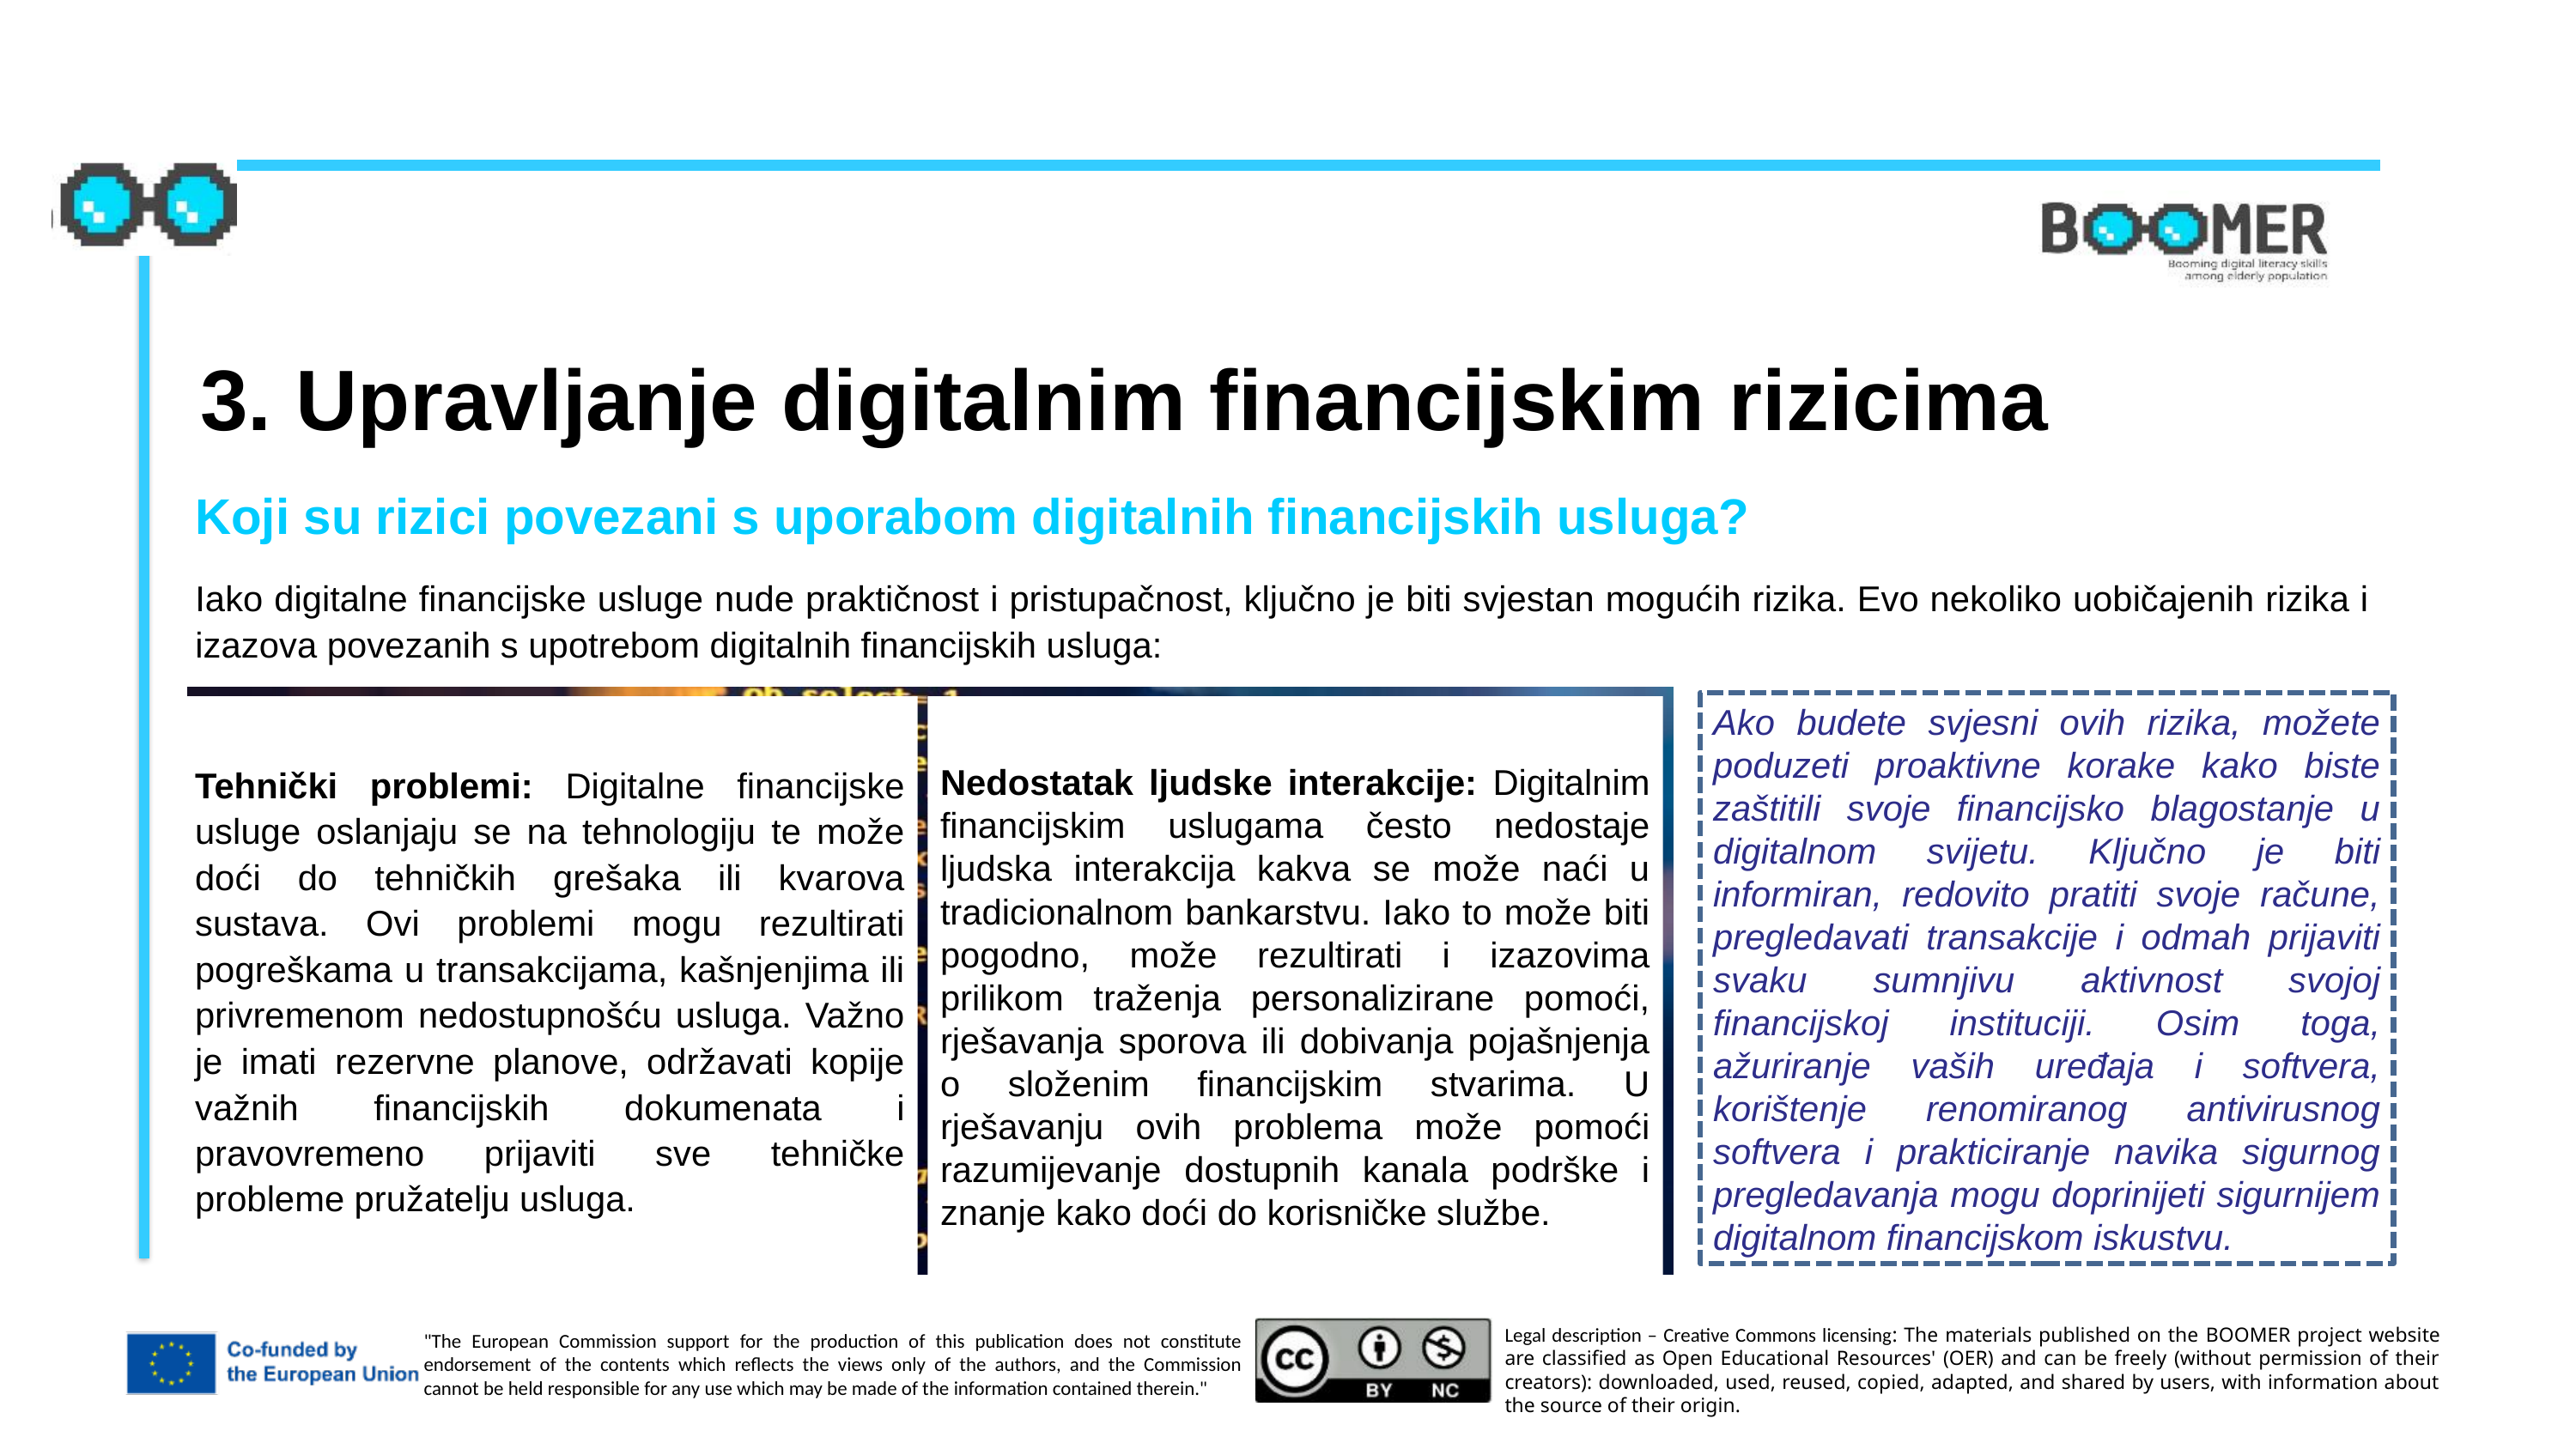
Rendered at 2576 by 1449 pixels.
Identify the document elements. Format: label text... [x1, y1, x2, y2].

picture [187, 686, 1674, 1276]
picture [52, 142, 237, 256]
text_box Iako digitalne financijske usluge nude praktičnost i pristupačnost, ključno je biti svjestan mogućih rizika. Evo nekoliko uobičajenih rizika i izazova povezanih s upotrebom digitalnih financijskih usluga: [182, 567, 2383, 672]
picture [2038, 191, 2334, 288]
picture [1255, 1318, 1492, 1403]
picture [124, 1331, 441, 1397]
text_box Ako budete svjesni ovih rizika, možete poduzeti proaktivne korake kako biste zaštitili svoje financijsko blagostanje u digitalnom svijetu. Ključno je biti informiran, redovito pratiti svoje račune, pregledavati transakcije i odmah prijaviti svaku sumnjivu aktivnost svojoj financijskoj instituciji. Osim toga, ažuriranje vaših uređaja i softvera, korištenje renomiranog antivirusnog softvera i prakticiranje navika sigurnog pregledavanja mogu doprinijeti sigurnijem digitalnom financijskom iskustvu. [1700, 692, 2394, 1264]
text_box Koji su rizici povezani s uporabom digitalnih financijskih usluga? [182, 477, 2383, 551]
text_box 3. Upravljanje digitalnim financijskim rizicima [187, 337, 2383, 454]
text_box Tehnički problemi: Digitalne financijske usluge oslanjaju se na tehnologiju te može doći do tehničkih grešaka ili kvarova sustava. Ovi problemi mogu rezultirati pogreškama u transakcijama, kašnjenjima ili privremenom nedostupnošću usluga. Važno je imati rezervne planove, održavati kopije važnih financijskih dokumenata i pravovremeno prijaviti sve tehničke probleme pružatelju usluga. [182, 696, 918, 1286]
